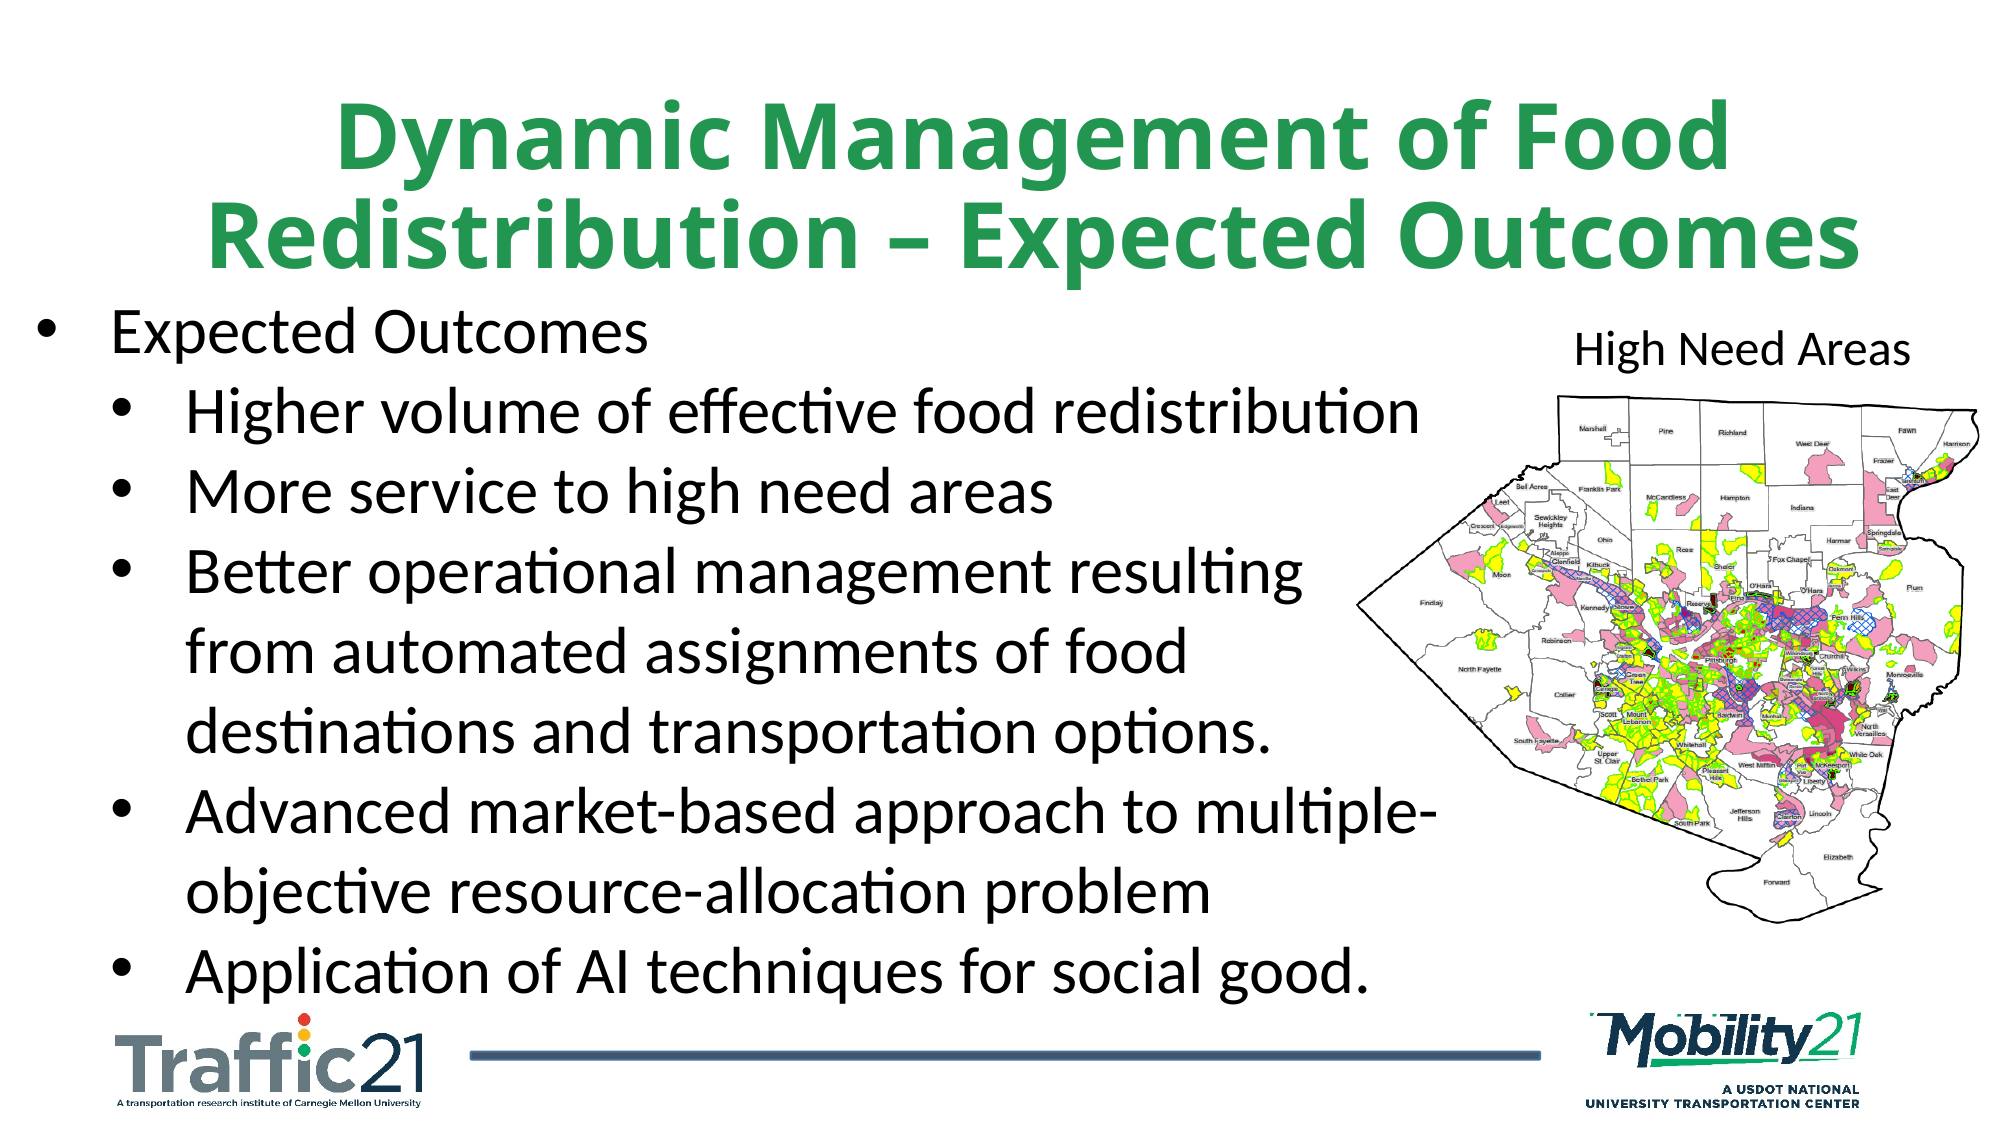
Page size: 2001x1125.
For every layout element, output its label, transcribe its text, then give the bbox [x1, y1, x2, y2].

picture [115, 1014, 422, 1108]
text_box Expected Outcomes Higher volume of effective food redistribution More service to high need areas Better operational management resulting from automated assignments of food destinations and transportation options. Advanced market-based approach to multiple-objective resource-allocation problem Application of AI techniques for social good. [21, 279, 1459, 1014]
text_box High Need Areas [1559, 308, 1944, 384]
text_box Dynamic Management of Food Redistribution – Expected Outcomes [143, 83, 1924, 252]
picture [1586, 1012, 1861, 1108]
picture [1355, 384, 1984, 928]
